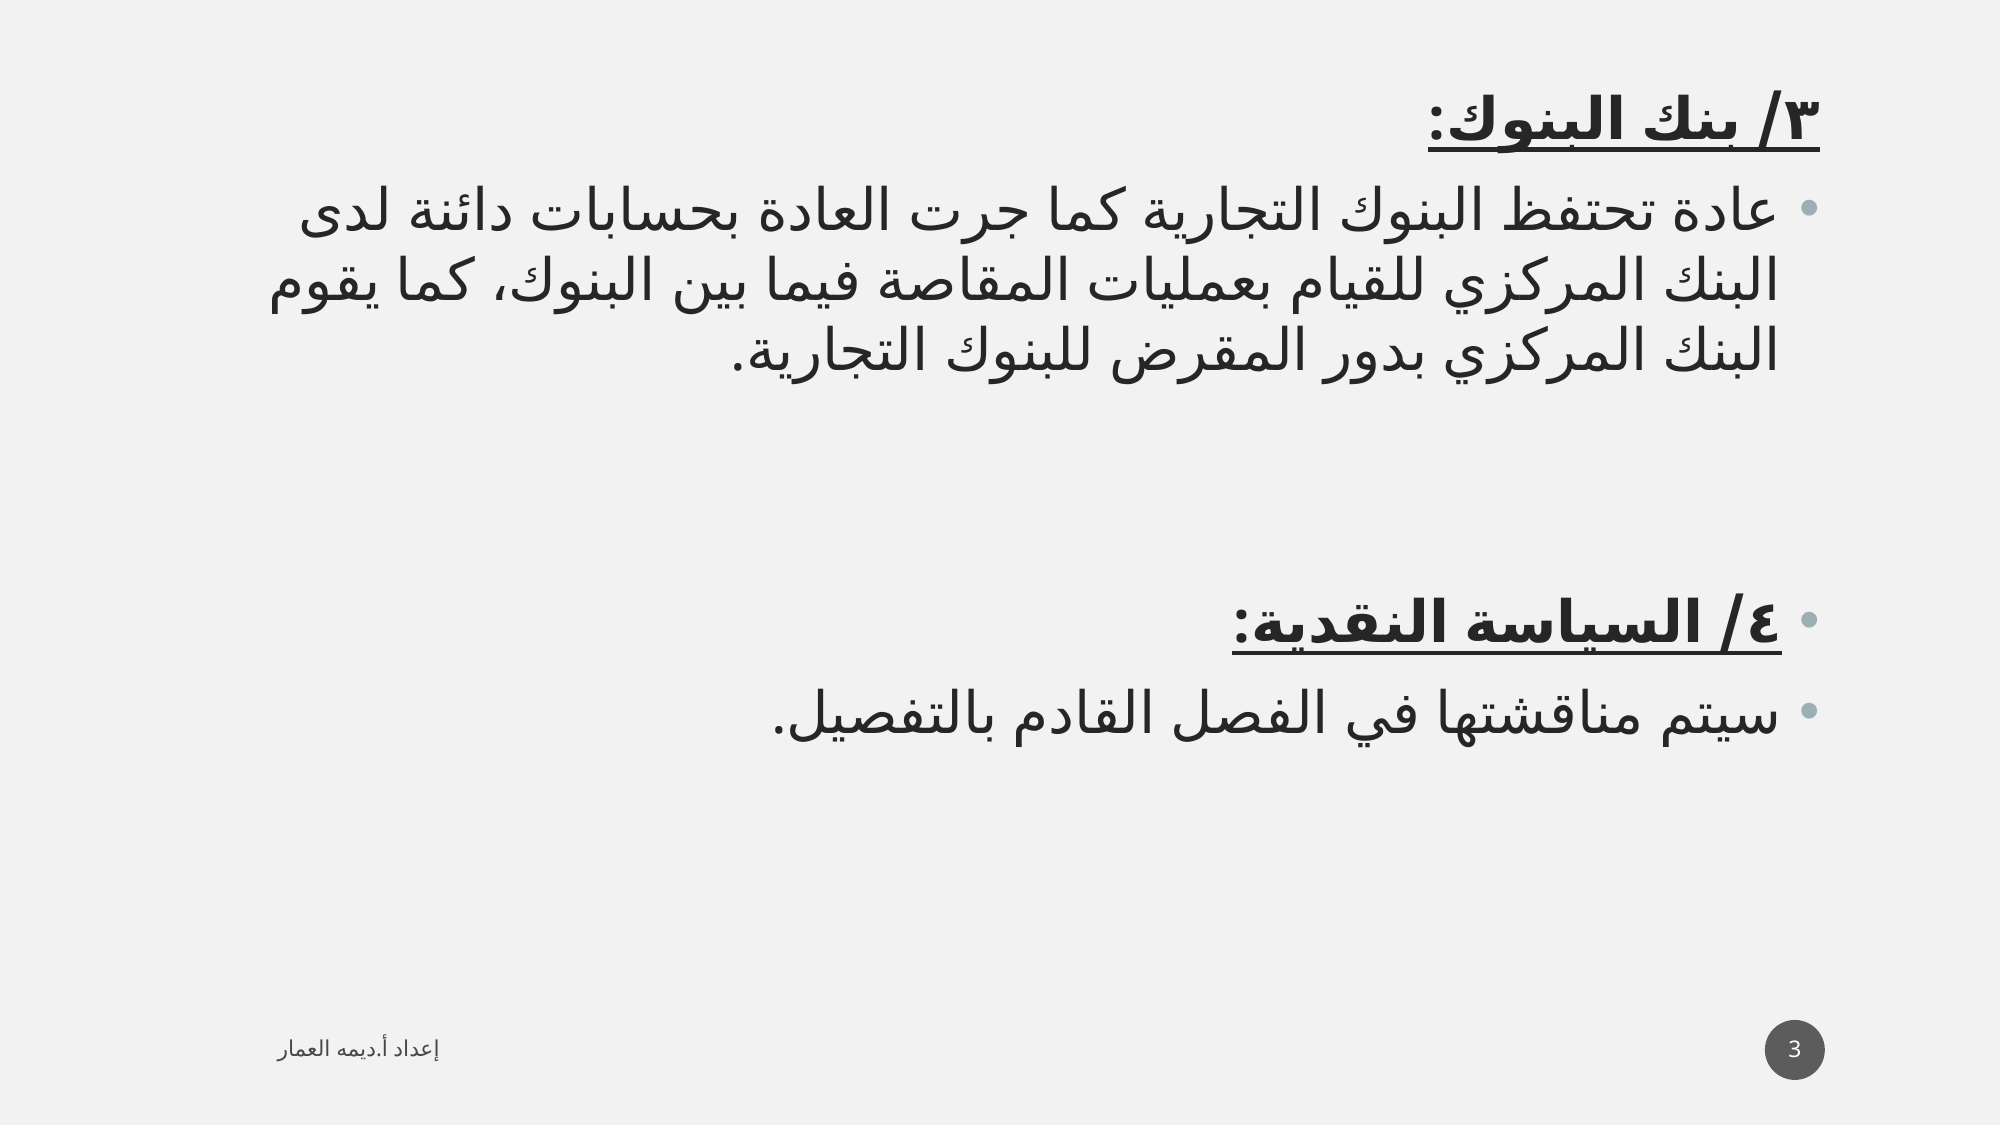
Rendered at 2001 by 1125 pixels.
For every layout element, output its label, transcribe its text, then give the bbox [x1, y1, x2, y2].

footer إعداد أ.ديمه العمار [262, 1023, 1231, 1076]
slide_number 3 [1764, 1019, 1825, 1080]
list ٣/ بنك البنوك: عادة تحتفظ البنوك التجارية كما جرت العادة بحسابات دائنة لدى البنك المركزي للقيام بعمليات المقاصة فيما بين البنوك، كما يقوم البنك المركزي بدور المقرض للبنوك التجارية. ٤/ السياسة النقدية: سيتم مناقشتها في الفصل القادم بالتفصيل. [156, 73, 1835, 1016]
